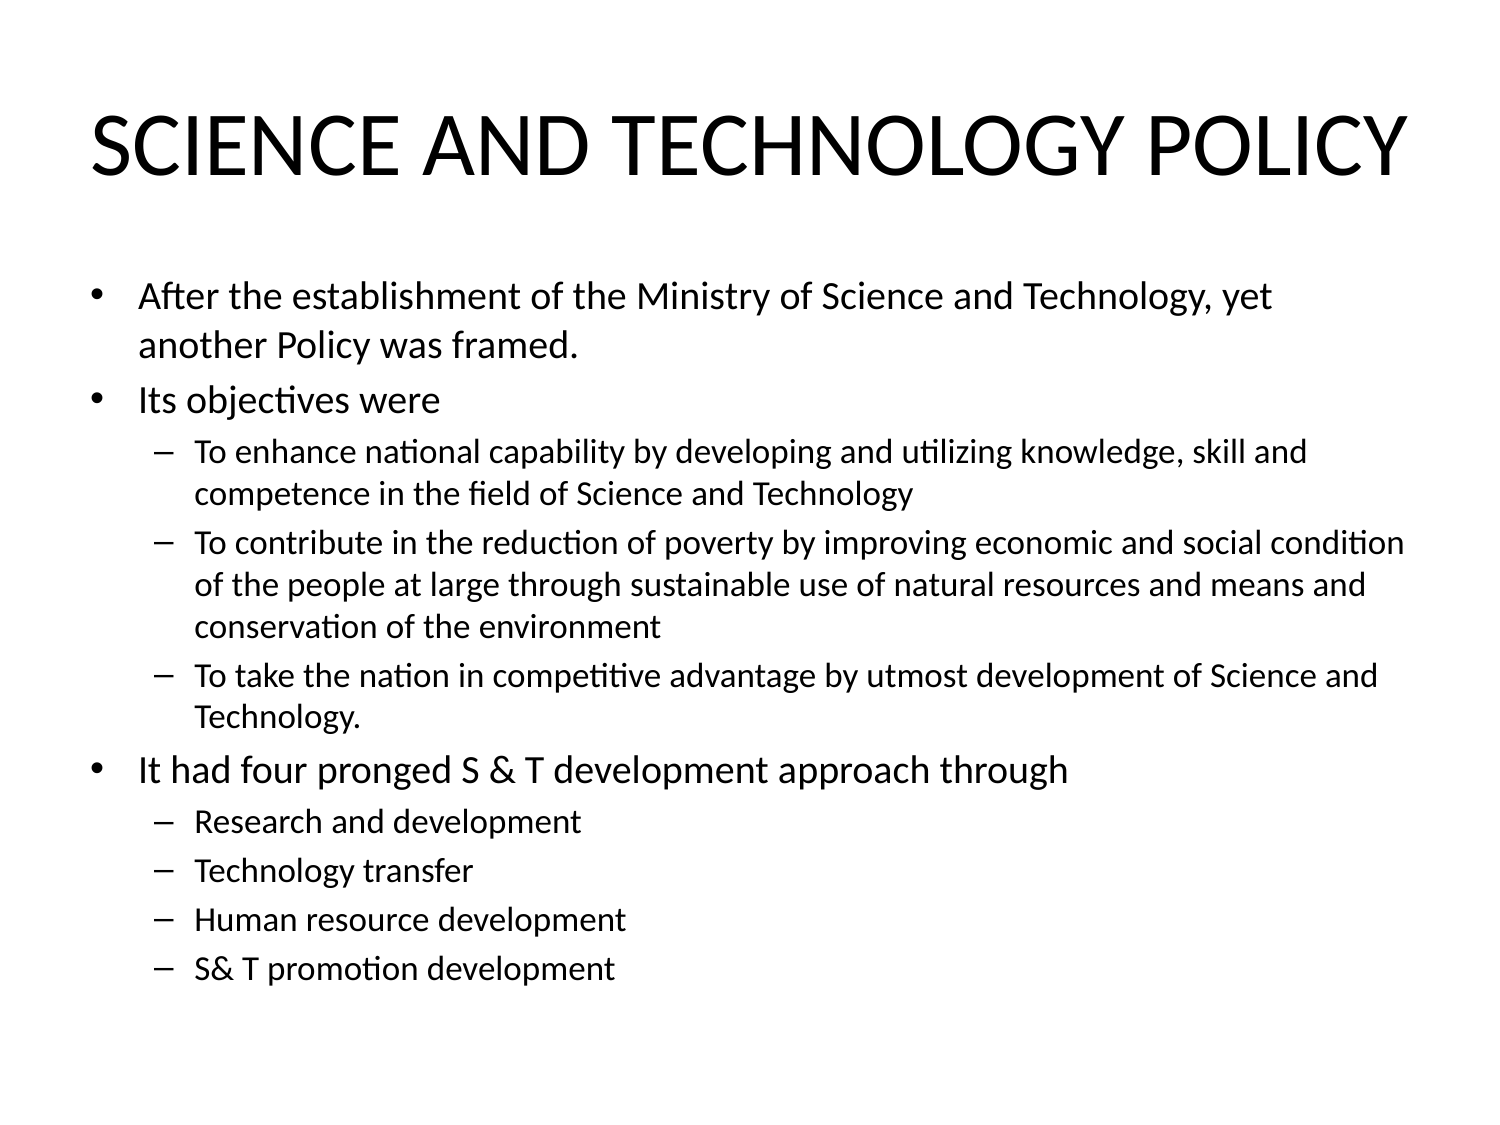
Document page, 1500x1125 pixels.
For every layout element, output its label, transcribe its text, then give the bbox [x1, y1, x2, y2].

title SCIENCE AND TECHNOLOGY POLICY [75, 45, 1425, 233]
list After the establishment of the Ministry of Science and Technology, yet another Policy was framed. Its objectives were To enhance national capability by developing and utilizing knowledge, skill and competence in the field of Science and Technology To contribute in the reduction of poverty by improving economic and social condition of the people at large through sustainable use of natural resources and means and conservation of the environment To take the nation in competitive advantage by utmost development of Science and Technology. It had four pronged S & T development approach through Research and development Technology transfer Human resource development S& T promotion development [75, 262, 1425, 1005]
